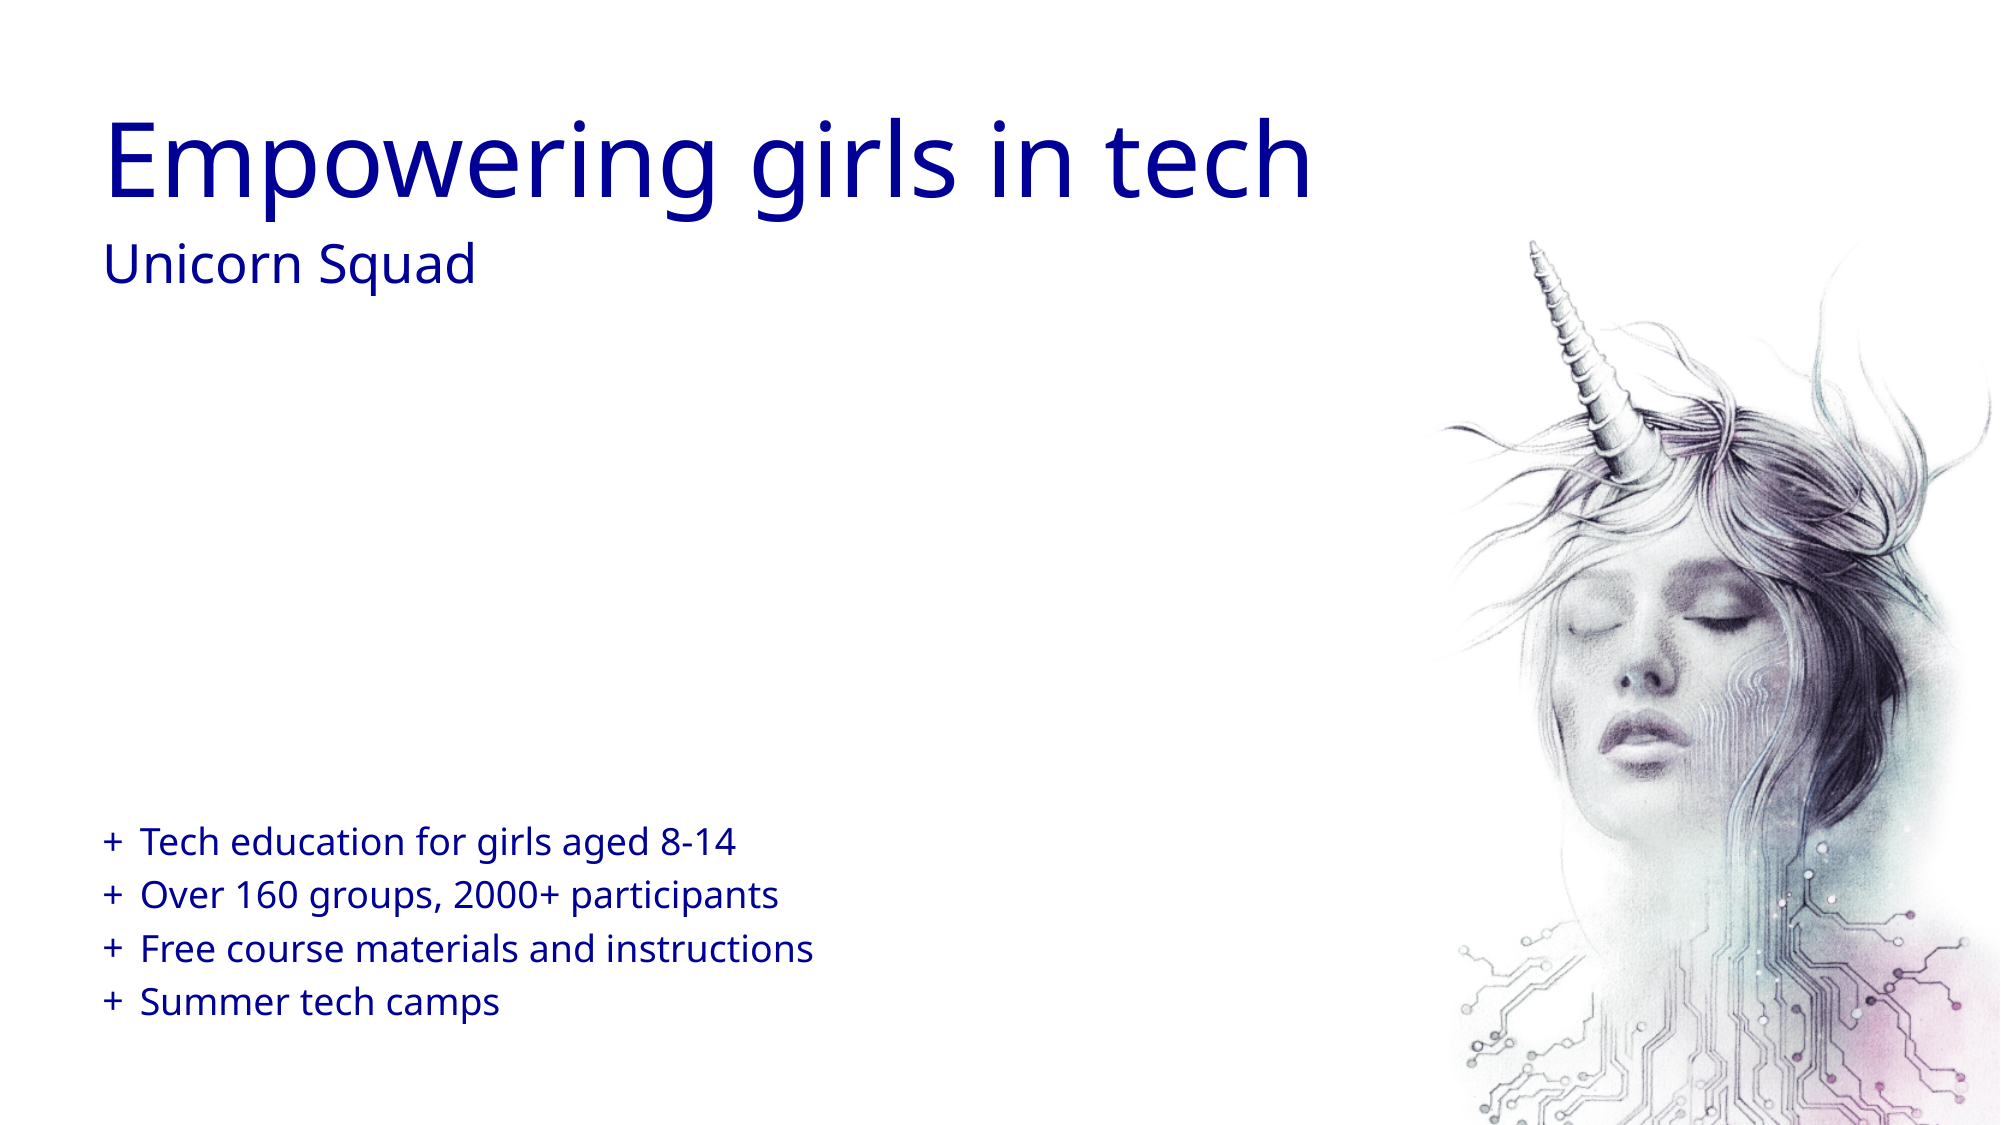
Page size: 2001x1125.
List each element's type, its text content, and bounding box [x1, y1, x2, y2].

picture [1423, 220, 2000, 1125]
title Empowering girls in tech [102, 108, 1898, 229]
list Tech education for girls aged 8-14 Over 160 groups, 2000+ participants Free course materials and instructions Summer tech camps [102, 678, 1423, 1024]
list Unicorn Squad [102, 229, 1423, 336]
